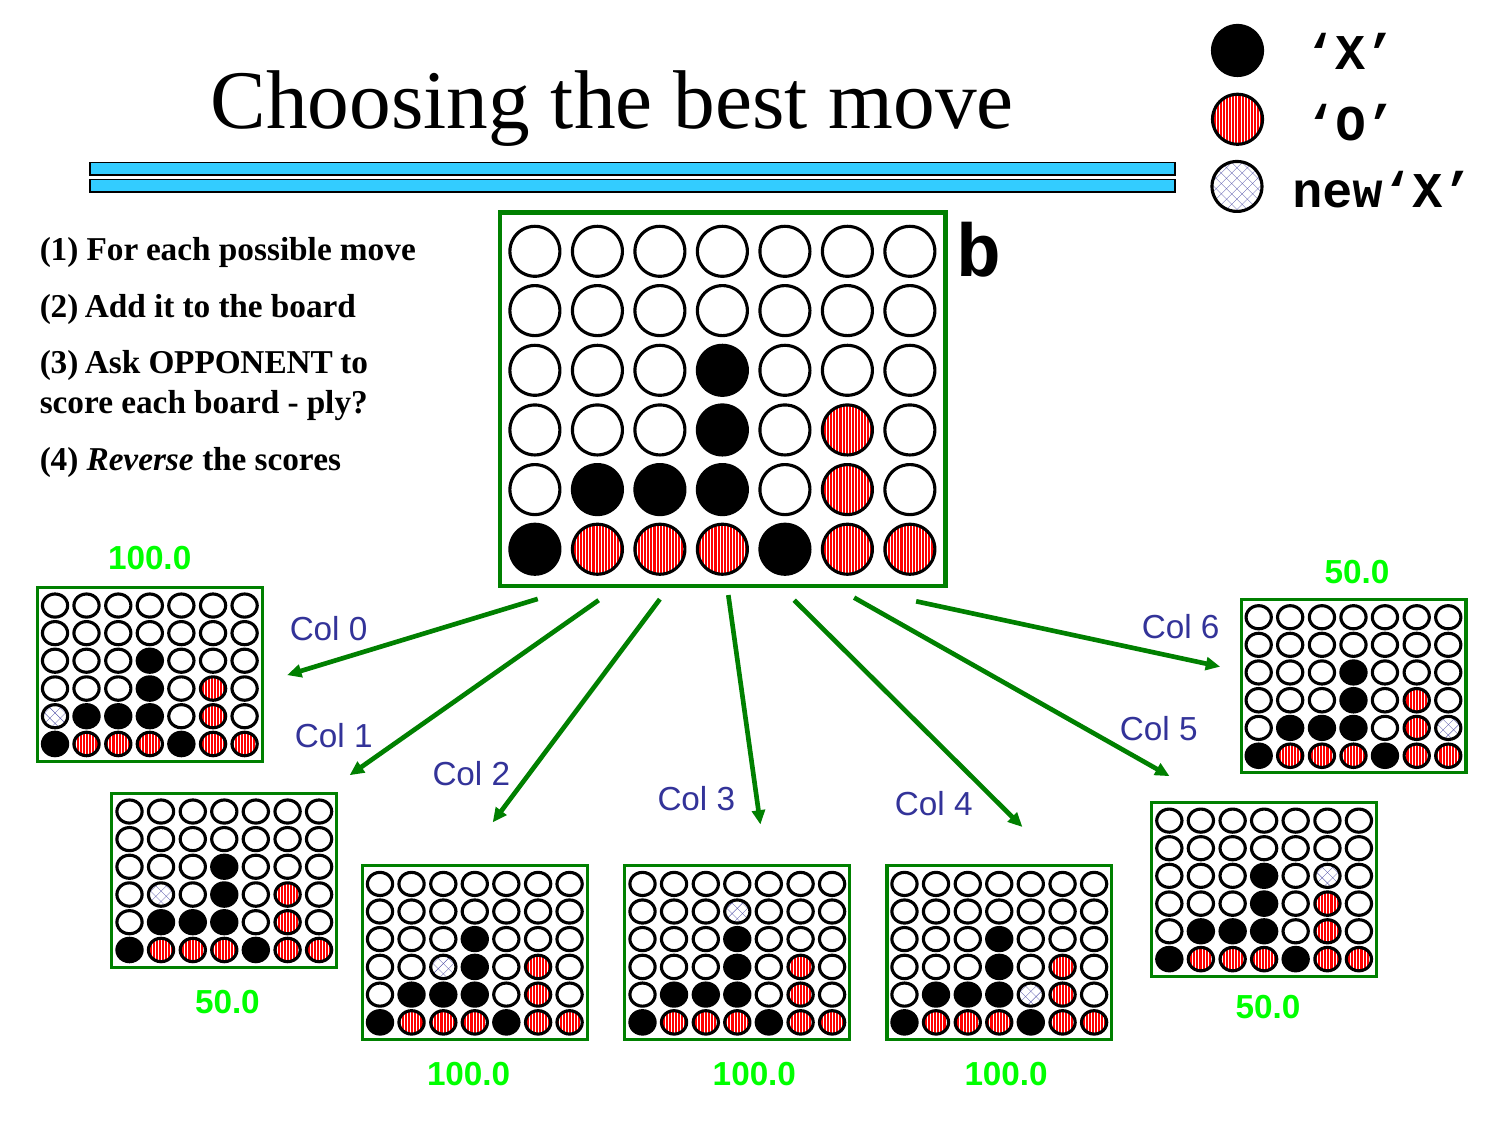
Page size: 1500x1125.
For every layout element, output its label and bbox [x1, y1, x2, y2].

text_box [362, 865, 588, 1040]
text_box [916, 597, 1467, 773]
text_box [794, 600, 1023, 830]
text_box [1151, 802, 1377, 977]
text_box [624, 769, 750, 825]
text_box [1212, 25, 1263, 76]
text_box [37, 587, 599, 775]
text_box [1277, 12, 1488, 225]
text_box [1212, 94, 1263, 145]
text_box [399, 599, 660, 823]
text_box [1186, 978, 1350, 1033]
text_box [728, 595, 765, 825]
text_box [854, 597, 1213, 776]
text_box [111, 793, 337, 968]
text_box [275, 598, 538, 678]
text_box [1275, 542, 1439, 597]
text_box [924, 1044, 1088, 1100]
text_box [1211, 161, 1263, 212]
text_box [68, 528, 231, 584]
text_box [387, 1044, 550, 1100]
text_box [673, 1044, 836, 1100]
text_box [24, 219, 450, 485]
text_box [146, 972, 309, 1027]
text_box [137, 37, 1088, 153]
text_box [886, 865, 1112, 1040]
text_box [500, 194, 1017, 587]
text_box [624, 865, 850, 1040]
text_box [89, 162, 1176, 193]
